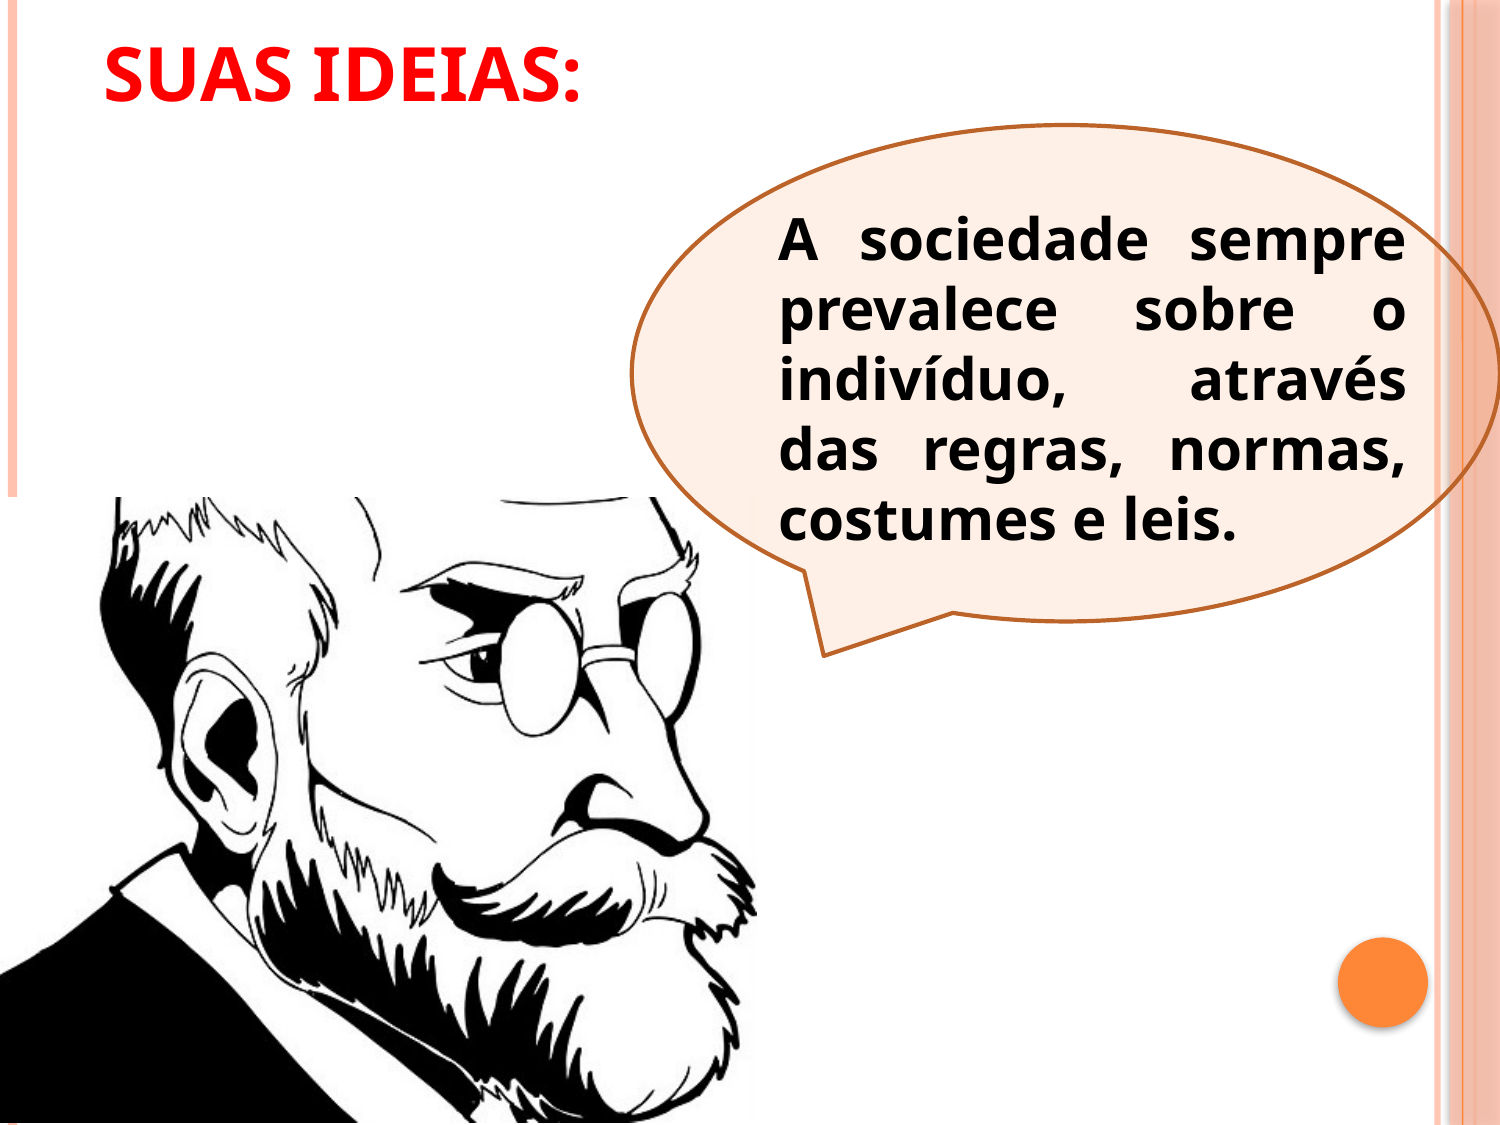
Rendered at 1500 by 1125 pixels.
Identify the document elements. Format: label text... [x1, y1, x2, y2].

picture [0, 496, 757, 1123]
text_box [629, 122, 1371, 507]
text_box SUAS IDEIAS: [88, 19, 632, 124]
text_box [775, 560, 1357, 658]
text_box [1422, 228, 1500, 518]
text_box A sociedade sempre prevalece sobre o indivíduo, através das regras, normas, costumes e leis. [763, 194, 1422, 560]
